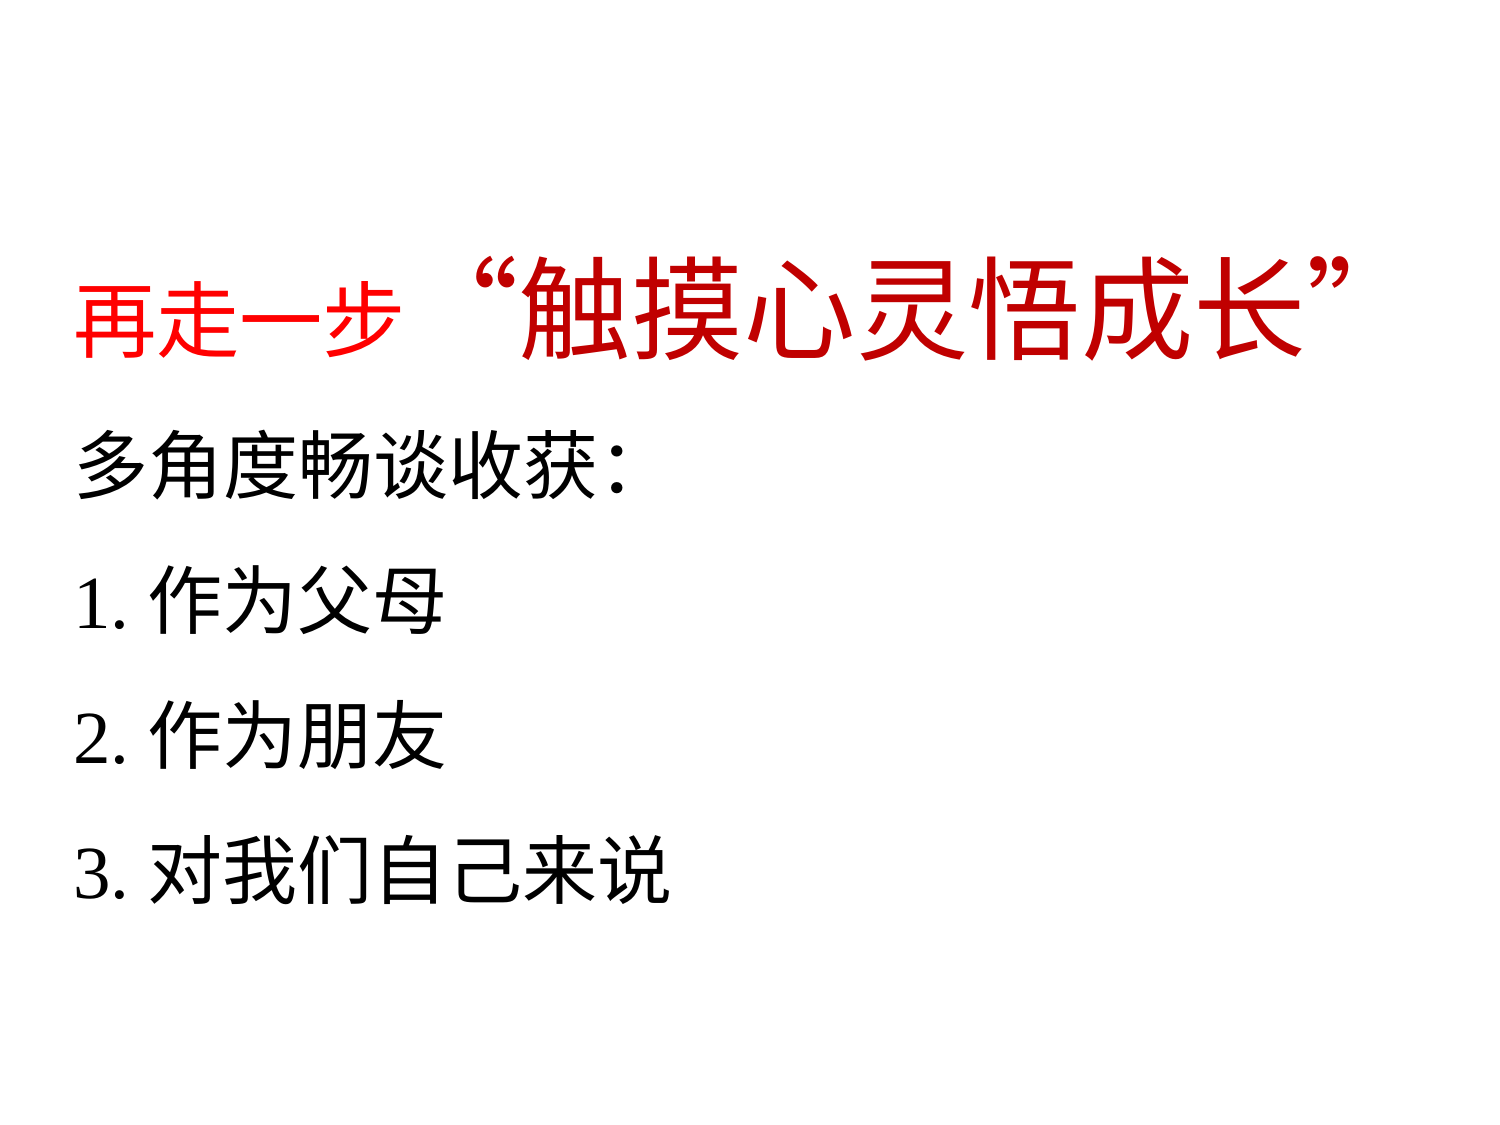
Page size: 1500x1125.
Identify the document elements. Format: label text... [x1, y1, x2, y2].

text_box 再走一步“触摸心灵悟成长” 多角度畅谈收获： 1.作为父母 2.作为朋友 3.对我们自己来说 [0, 164, 1500, 922]
